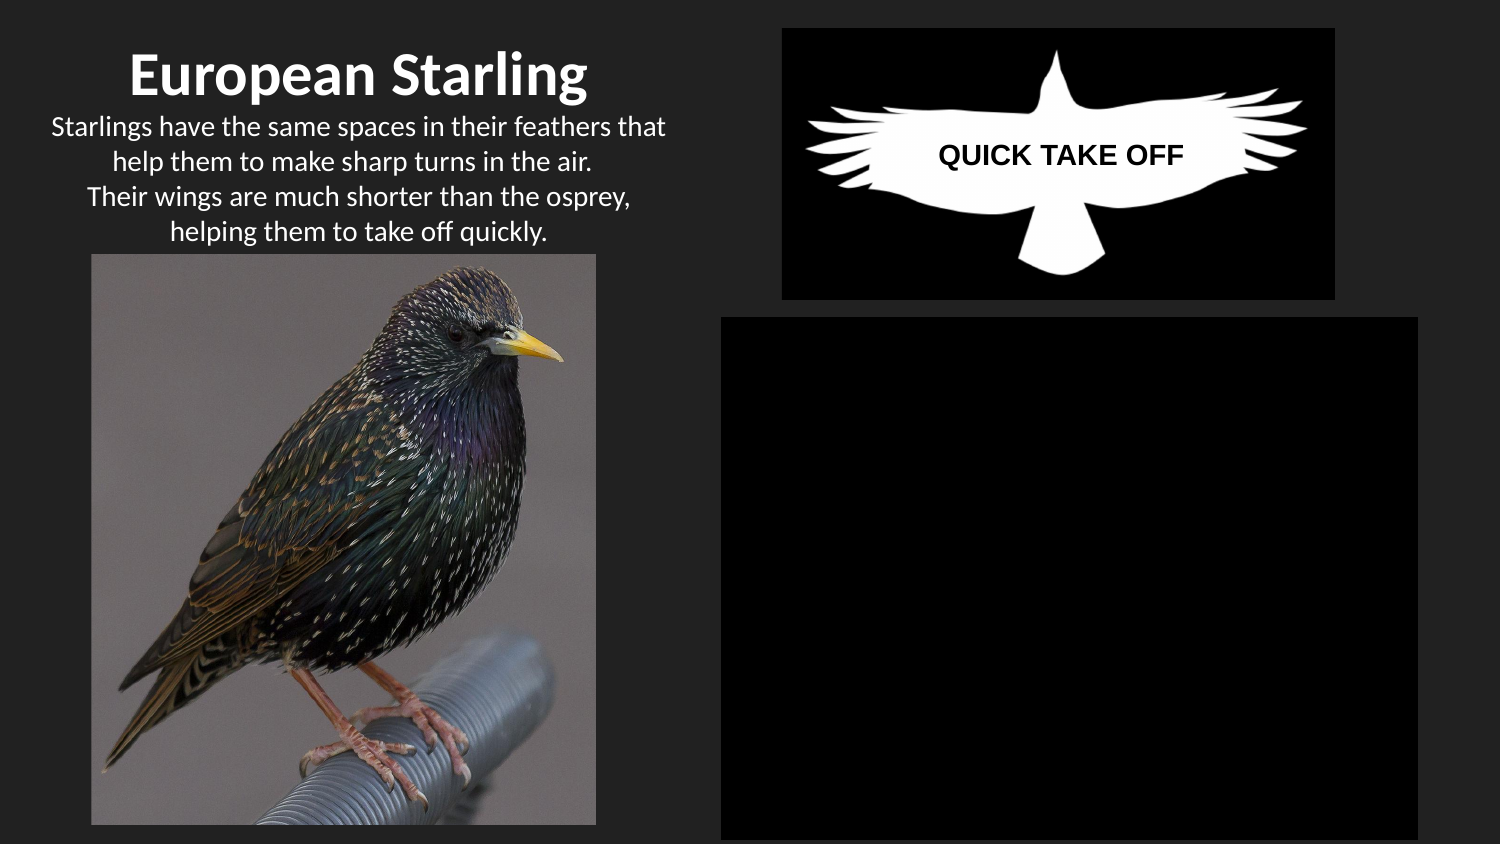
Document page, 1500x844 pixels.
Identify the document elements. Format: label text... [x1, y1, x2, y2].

picture [720, 316, 1418, 840]
picture [91, 254, 597, 825]
picture [781, 27, 1336, 300]
text_box European Starling Starlings have the same spaces in their feathers that help them to make sharp turns in the air. Their wings are much shorter than the osprey, helping them to take off quickly. [26, 17, 692, 269]
